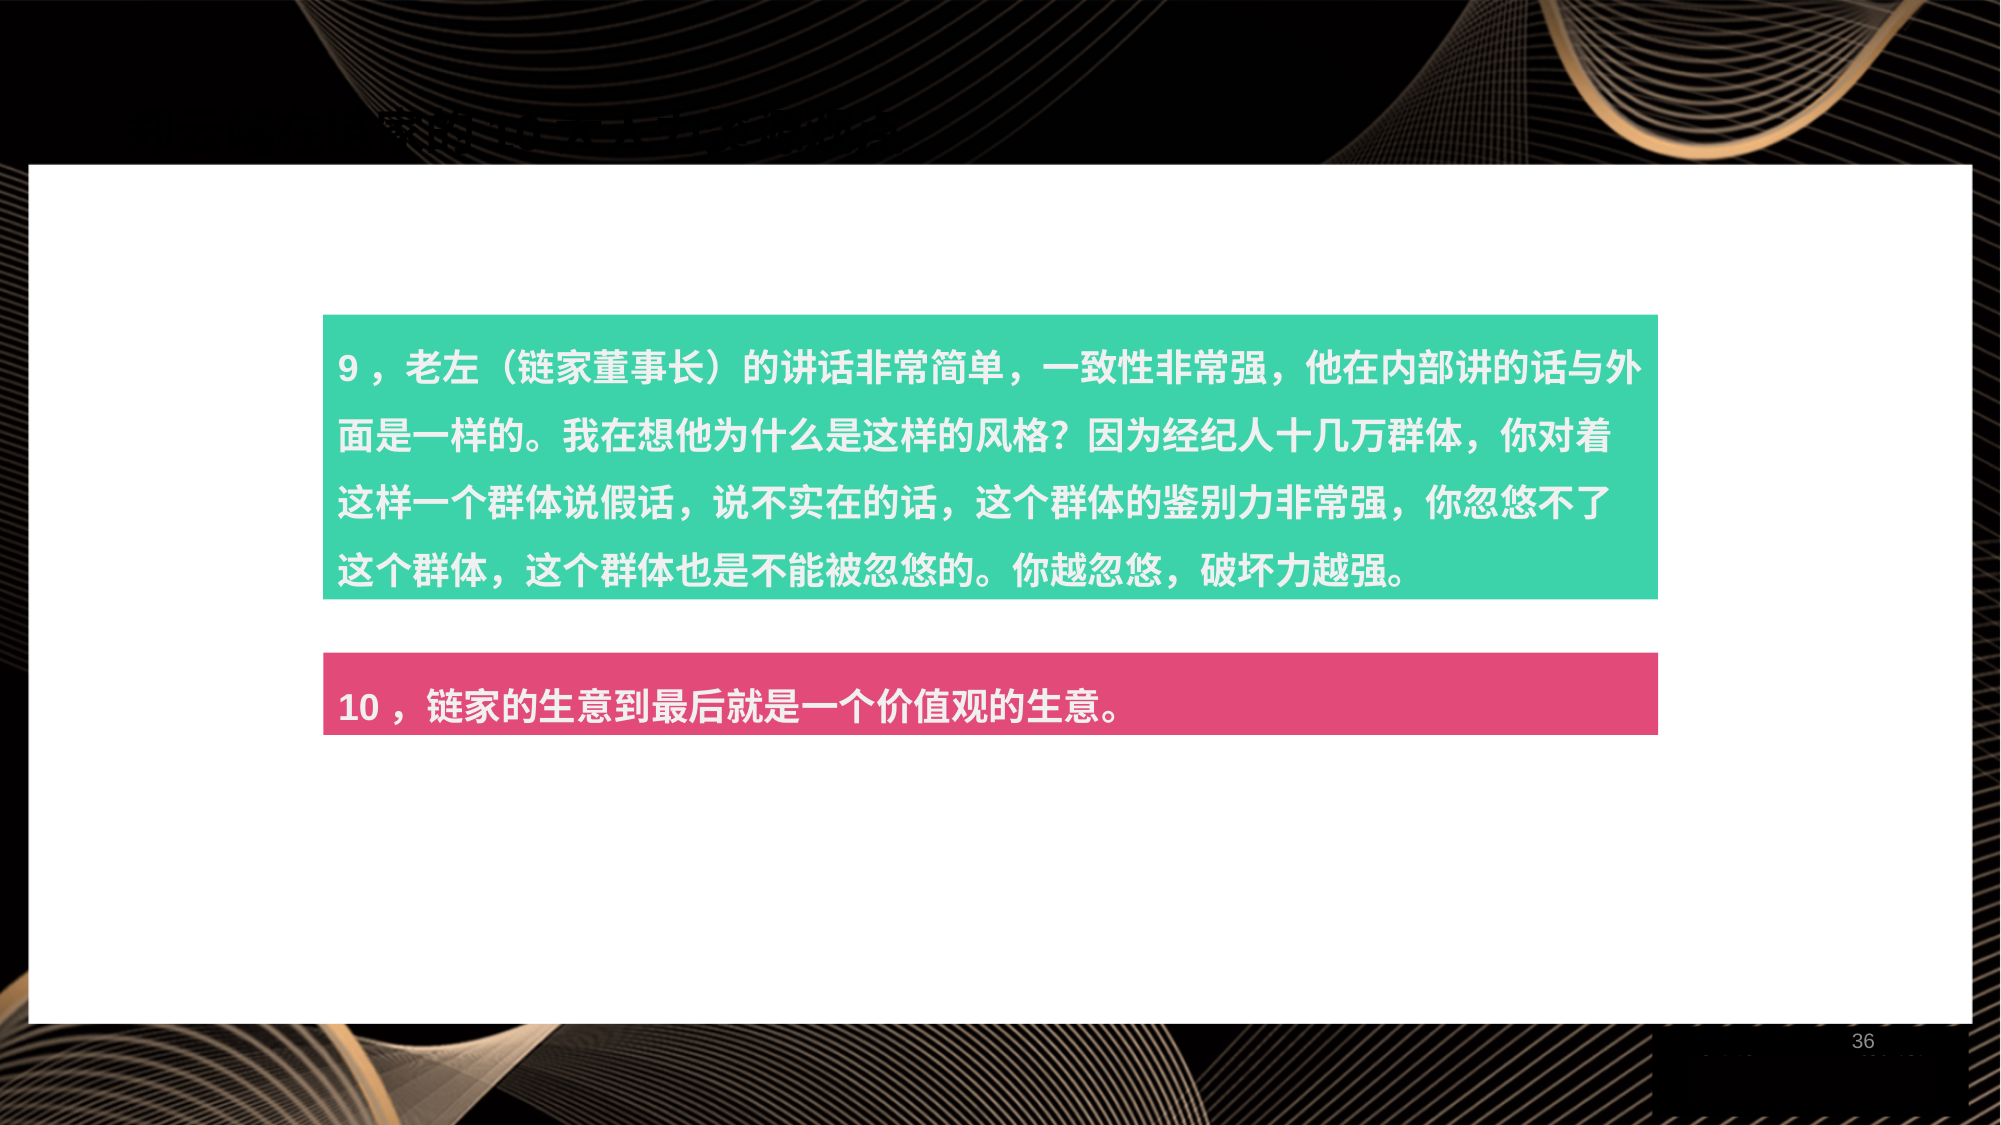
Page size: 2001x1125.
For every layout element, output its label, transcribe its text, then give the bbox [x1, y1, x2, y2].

title 郑云端在链家的10大人力资源观点 [109, 0, 1890, 169]
text_box 10，链家的生意到最后就是一个价值观的生意。 [323, 652, 1659, 735]
text_box 9，老左（链家董事长）的讲话非常简单，一致性非常强，他在内部讲的话与外面是一样的。我在想他为什么是这样的风格？因为经纪人十几万群体，你对着这样一个群体说假话，说不实在的话，这个群体的鉴别力非常强，你忽悠不了这个群体，这个群体也是不能被忽悠的。你越忽悠，破坏力越强。 [323, 314, 1658, 600]
picture [0, 0, 2001, 1125]
slide_number 36 [1412, 1023, 1890, 1058]
